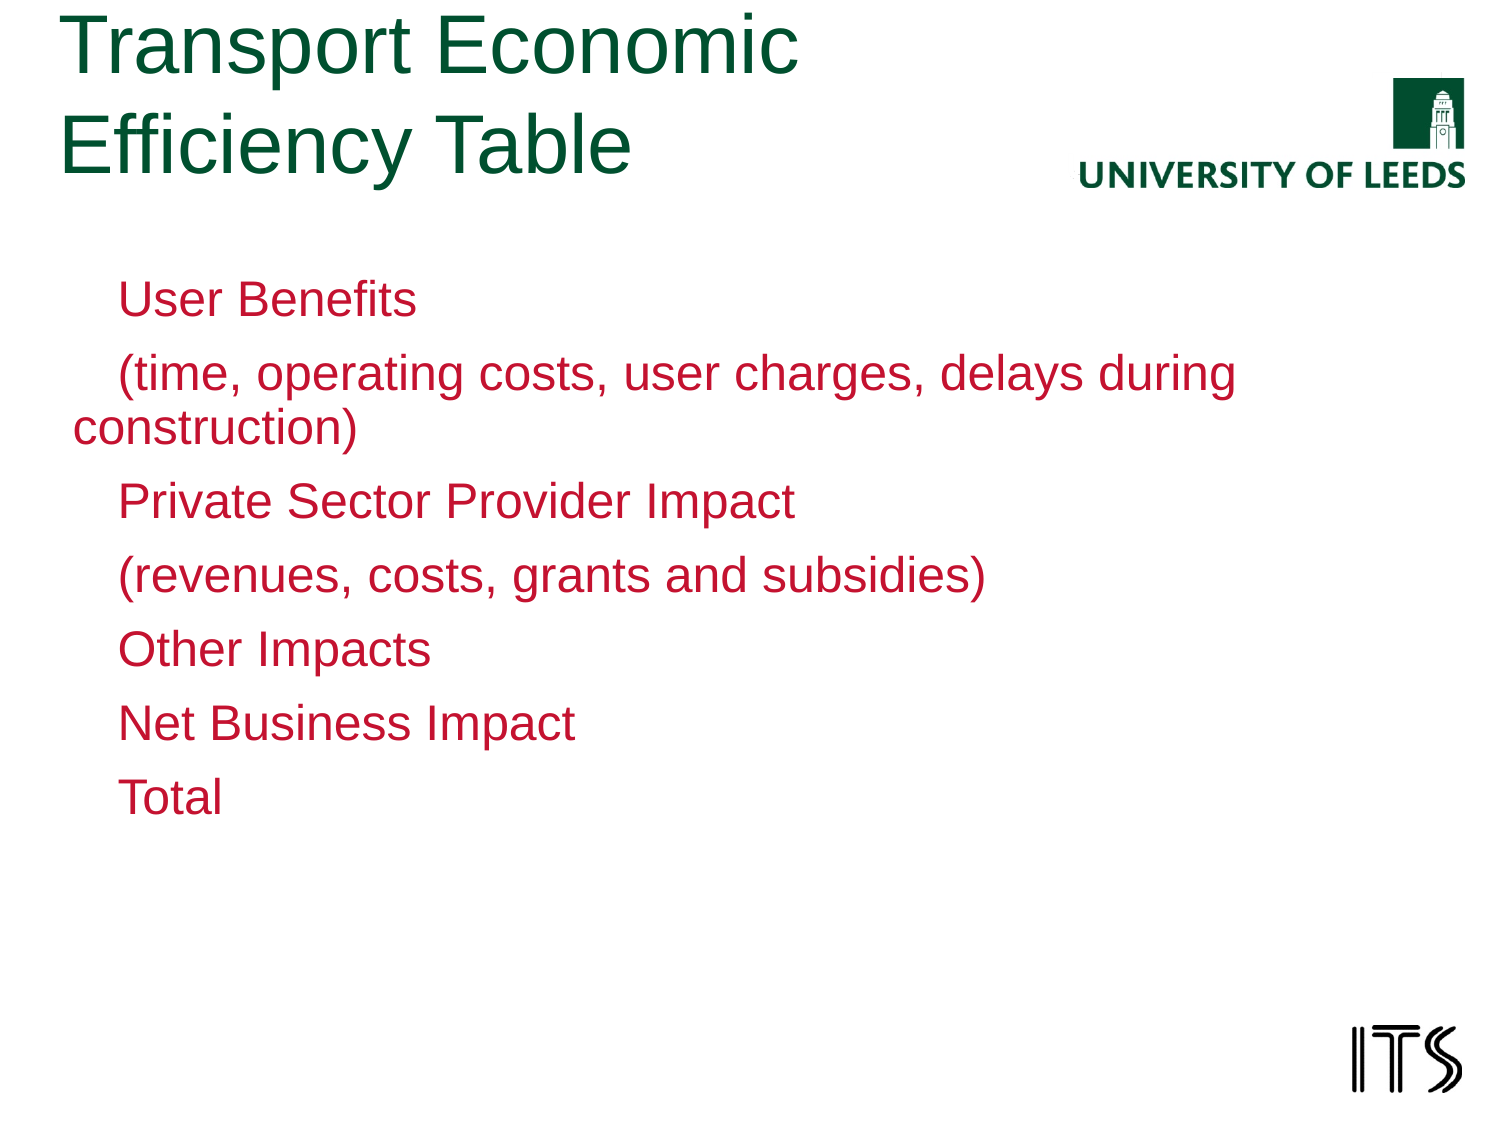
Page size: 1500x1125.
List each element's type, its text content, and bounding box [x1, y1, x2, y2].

picture [1352, 1025, 1462, 1093]
title Transport Economic Efficiency Table [58, 69, 859, 191]
picture [1068, 72, 1465, 188]
list User Benefits (time, operating costs, user charges, delays during construction) Private Sector Provider Impact (revenues, costs, grants and subsidies) Other Impacts Net Business Impact Total [58, 273, 1442, 987]
